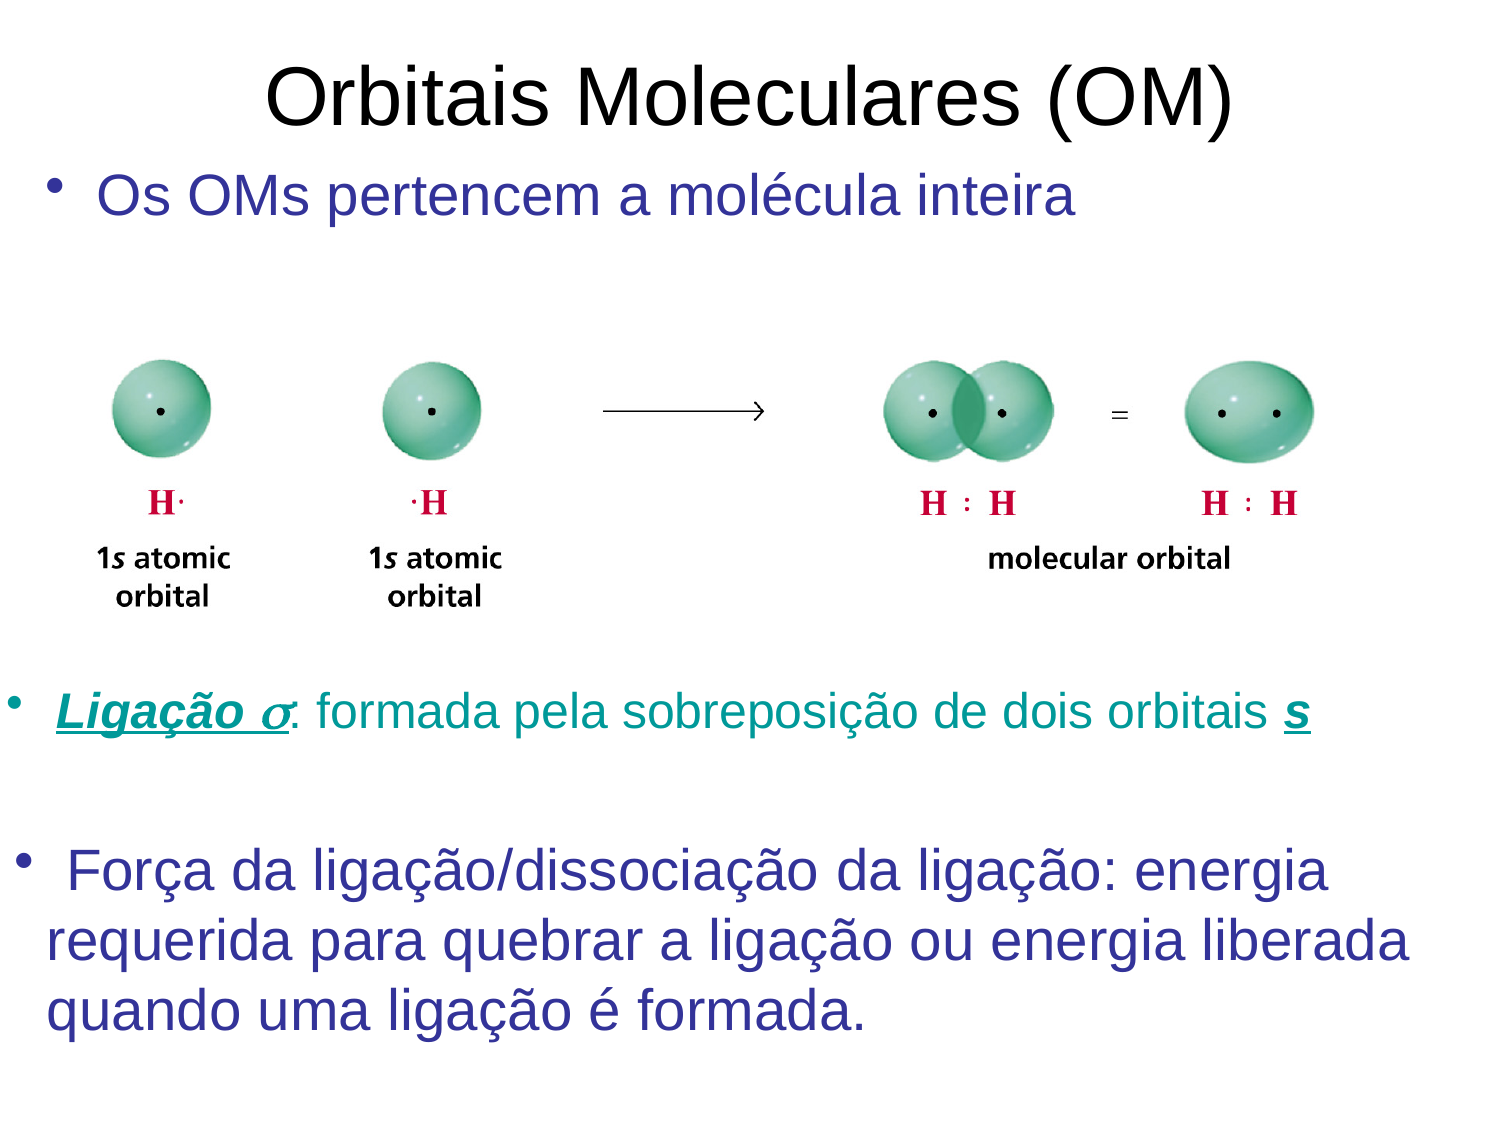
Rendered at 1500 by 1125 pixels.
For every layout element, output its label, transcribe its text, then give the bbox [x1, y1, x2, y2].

text_box Ligação s: formada pela sobreposição de dois orbitais s [0, 670, 1341, 806]
text_box Os OMs pertencem a molécula inteira [30, 149, 1092, 235]
text_box Orbitais Moleculares (OM) [0, 34, 1500, 150]
text_box Força da ligação/dissociação da ligação: energia requerida para quebrar a ligação ou energia liberada quando uma ligação é formada. [0, 825, 1444, 1050]
picture [87, 287, 1326, 651]
